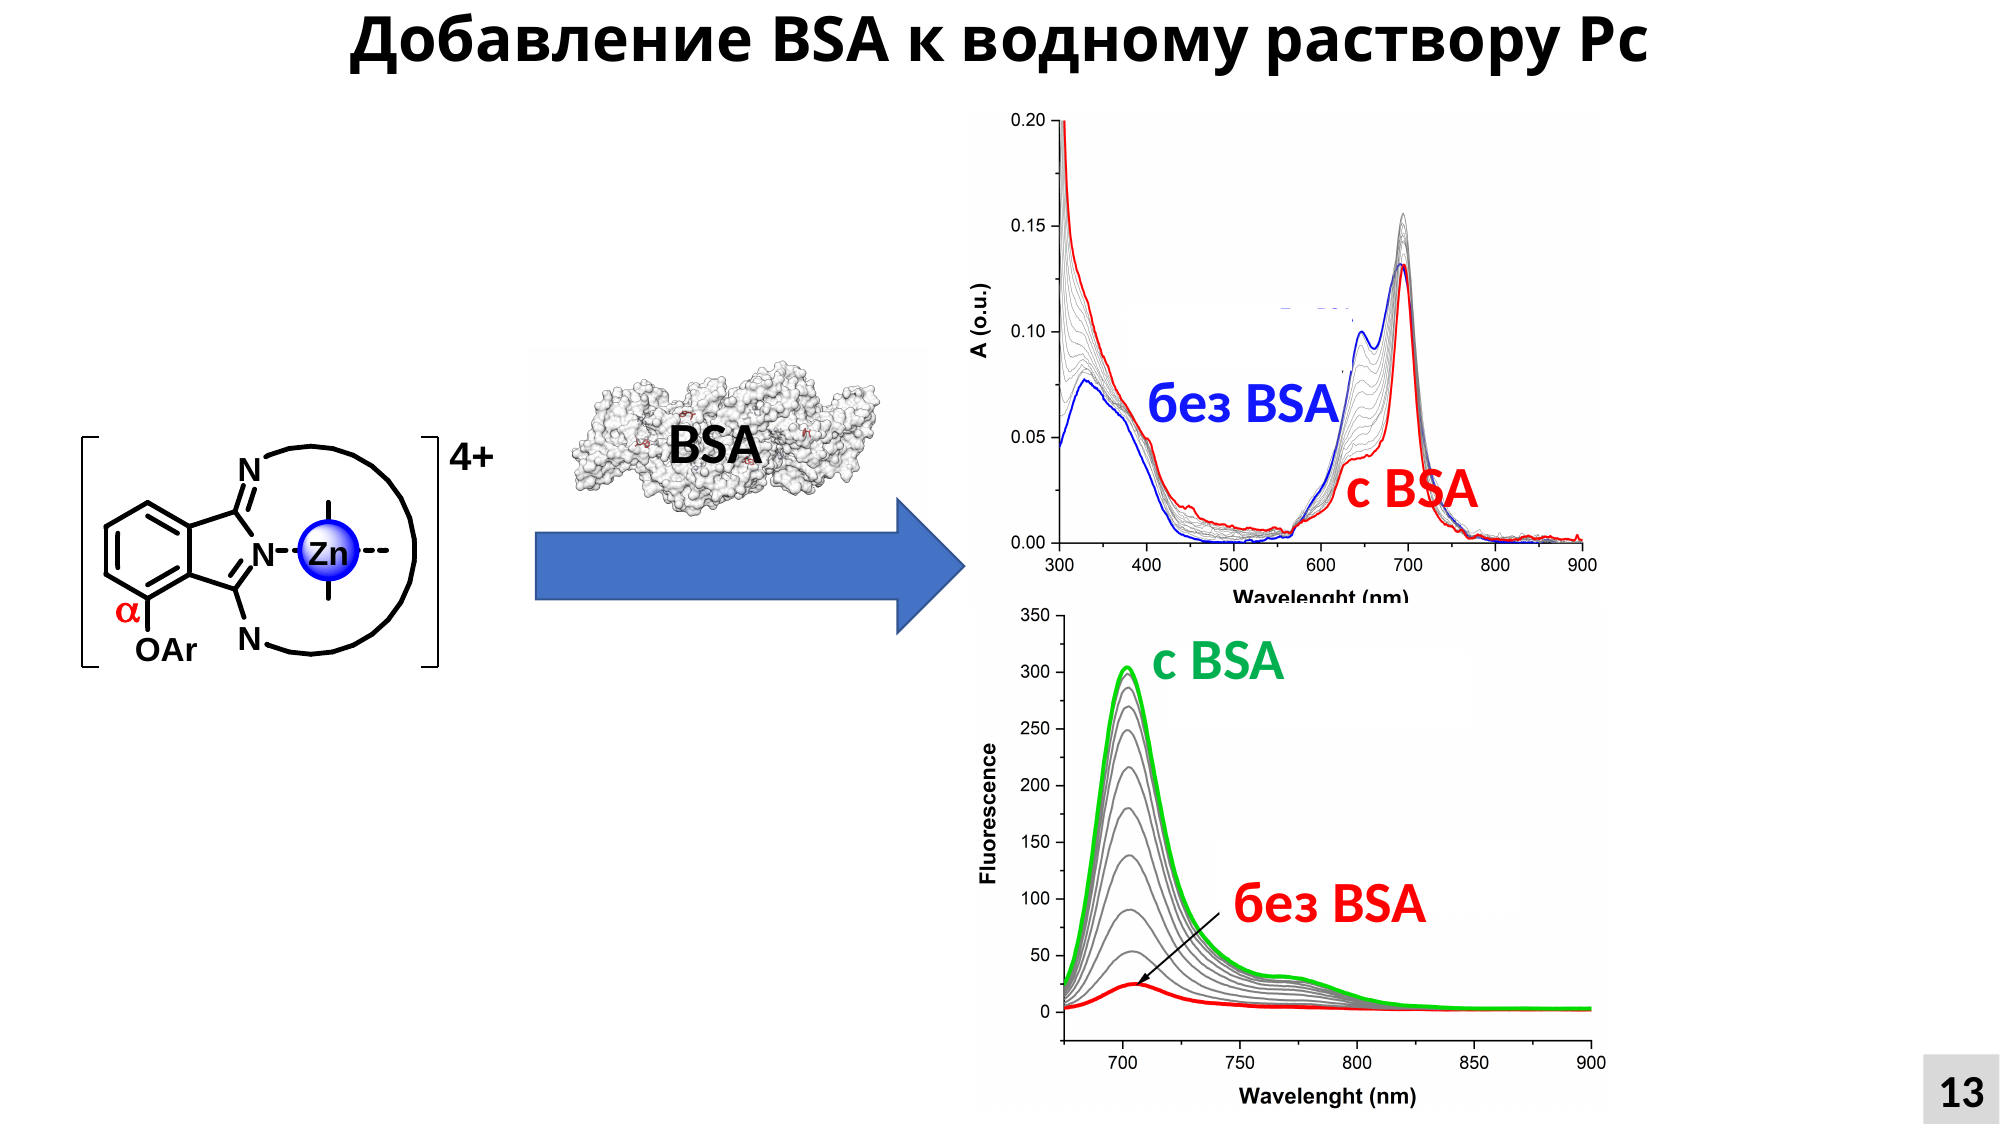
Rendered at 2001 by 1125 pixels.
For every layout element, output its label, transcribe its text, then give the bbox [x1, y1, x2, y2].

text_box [76, 435, 507, 687]
text_box Добавление BSA к водному раствору Pc [0, 0, 2000, 83]
picture [964, 108, 1608, 1110]
text_box 13 [1923, 1054, 2000, 1124]
text_box [534, 528, 964, 636]
picture [527, 348, 929, 528]
